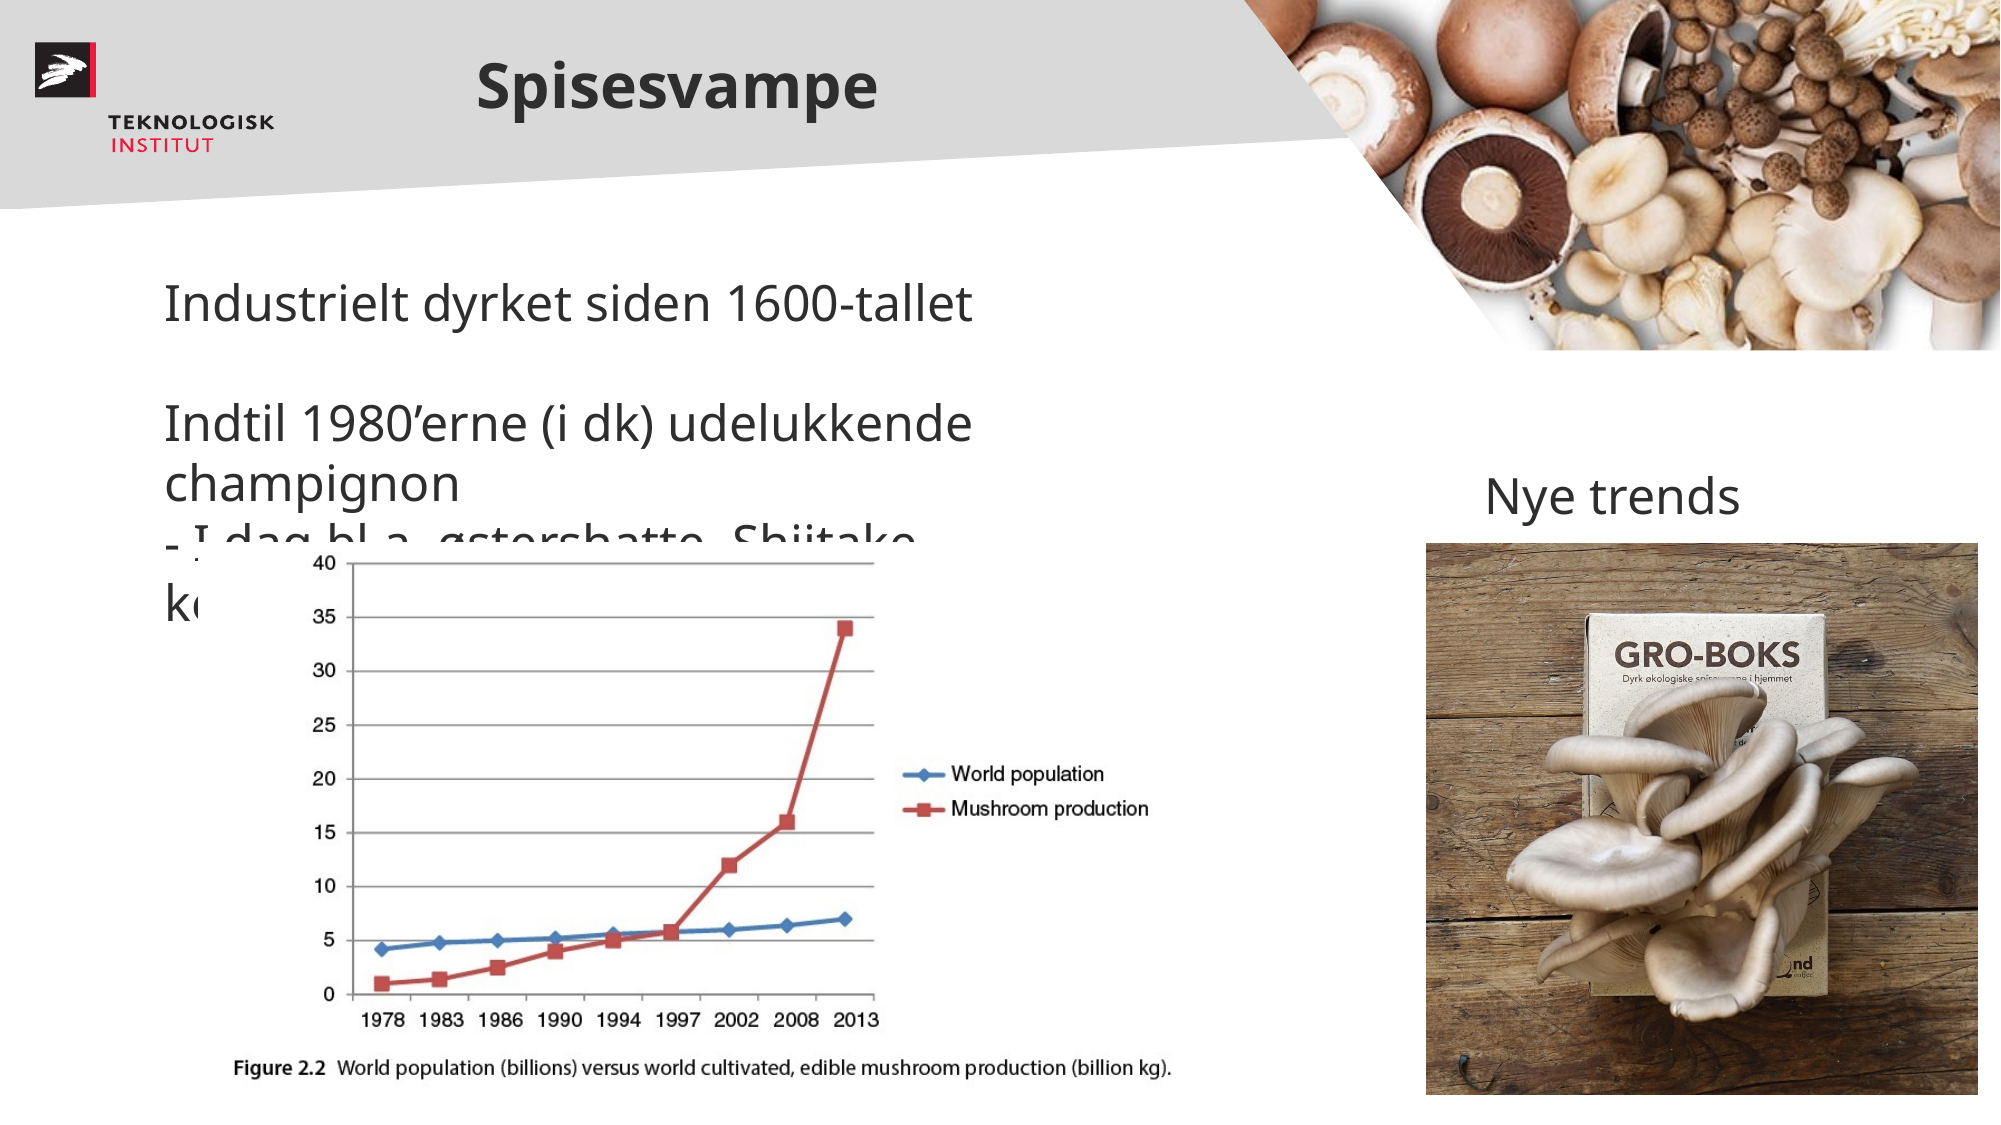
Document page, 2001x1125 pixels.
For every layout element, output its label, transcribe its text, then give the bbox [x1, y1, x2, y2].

picture [1426, 543, 1978, 1095]
picture [198, 542, 1187, 1095]
picture [1244, 0, 2000, 351]
text_box Nye trends [1469, 457, 1978, 543]
text_box Spisesvampe [461, 38, 1000, 129]
text_box Industrielt dyrket siden 1600-tallet Indtil 1980’erne (i dk) udelukkende champignon - I dag bl.a. østershatte, Shiitake, kejserhatte … [150, 263, 1150, 939]
